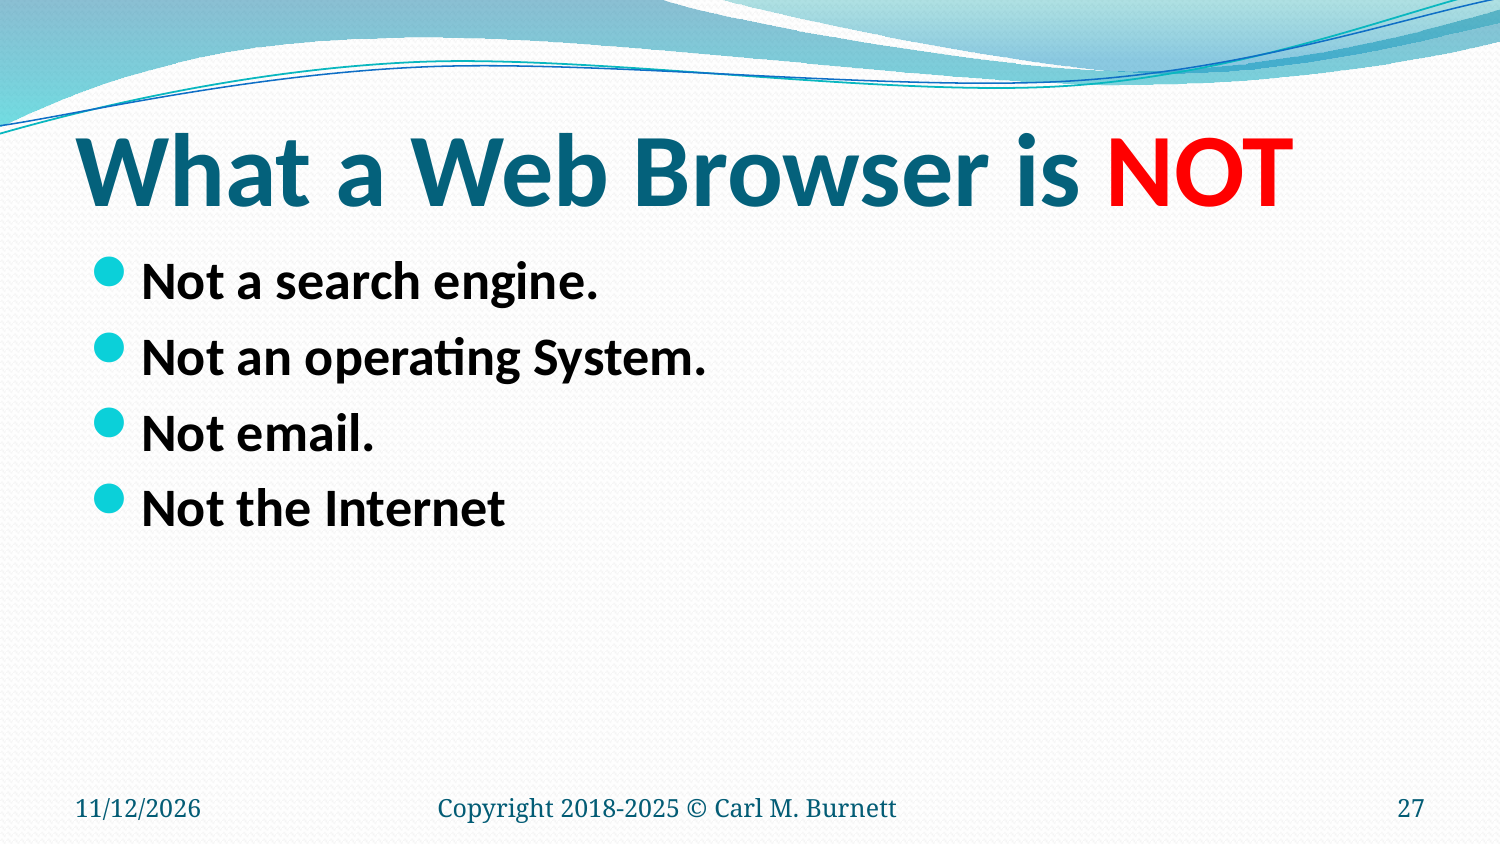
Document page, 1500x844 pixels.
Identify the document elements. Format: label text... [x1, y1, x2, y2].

list Not a search engine. Not an operating System. Not email. Not the Internet [75, 238, 1425, 779]
title What a Web Browser is NOT [75, 86, 1425, 228]
footer Copyright 2018-2025 © Carl M. Burnett [437, 782, 988, 827]
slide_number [75, 782, 425, 827]
slide_number 27 [1299, 782, 1425, 827]
